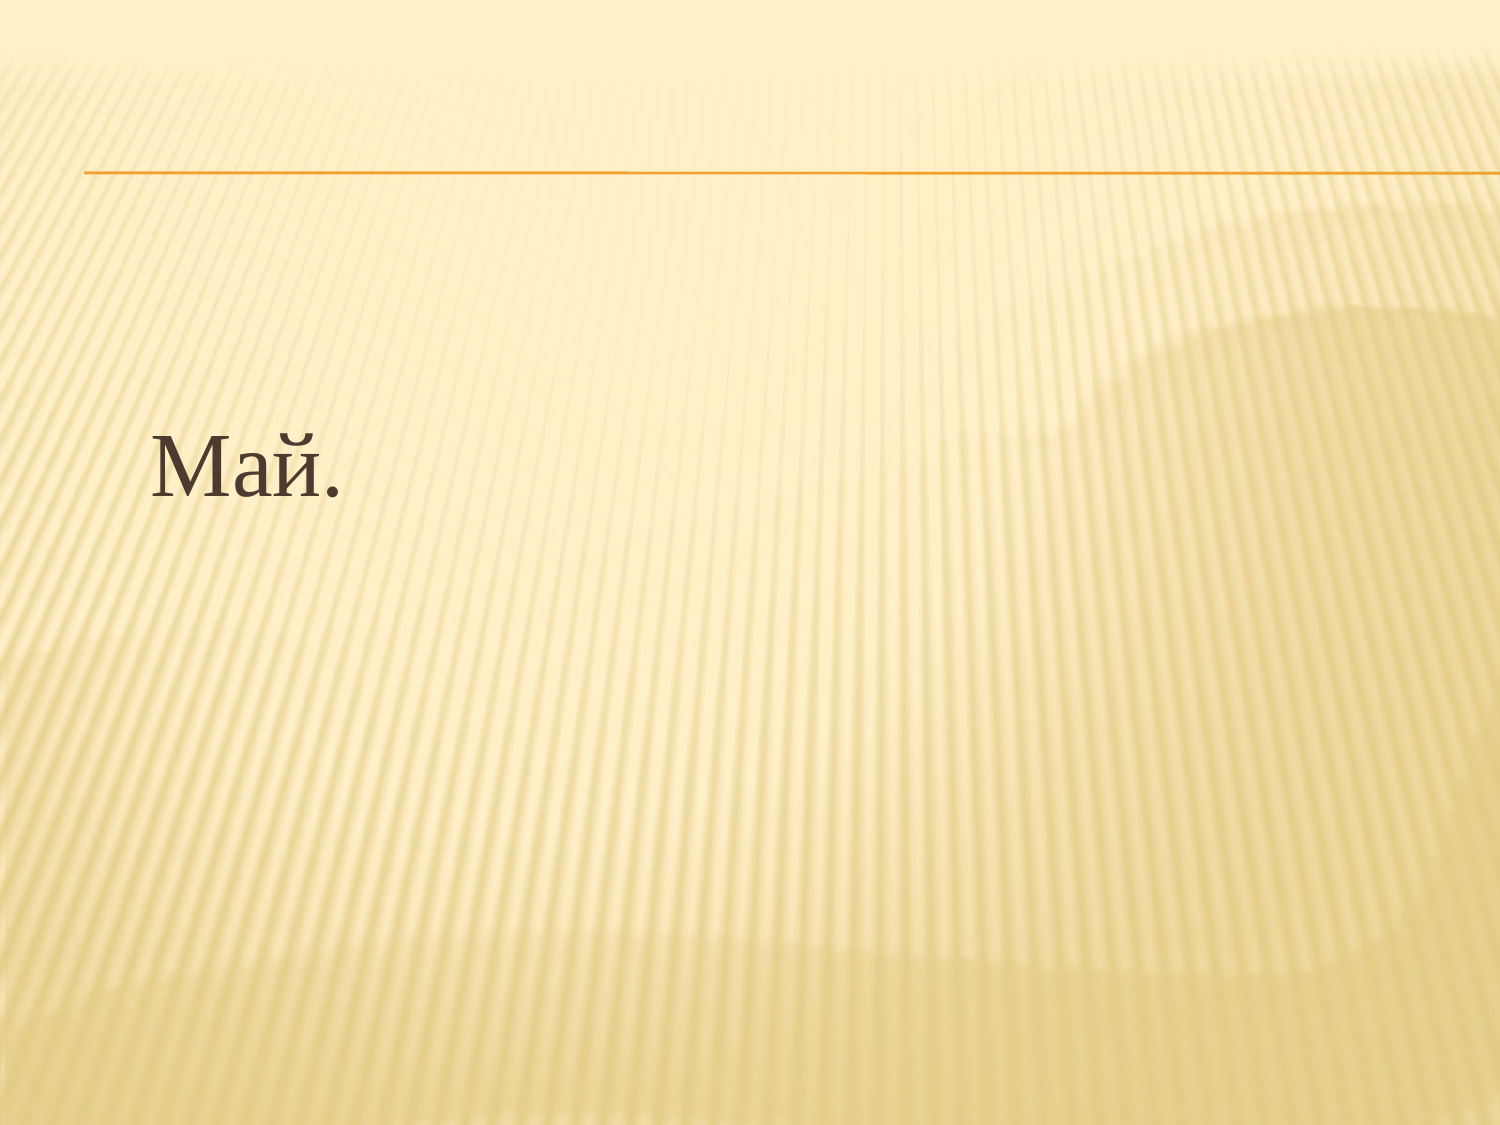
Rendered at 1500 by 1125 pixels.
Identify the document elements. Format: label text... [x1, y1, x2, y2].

list Май. [135, 397, 1443, 904]
